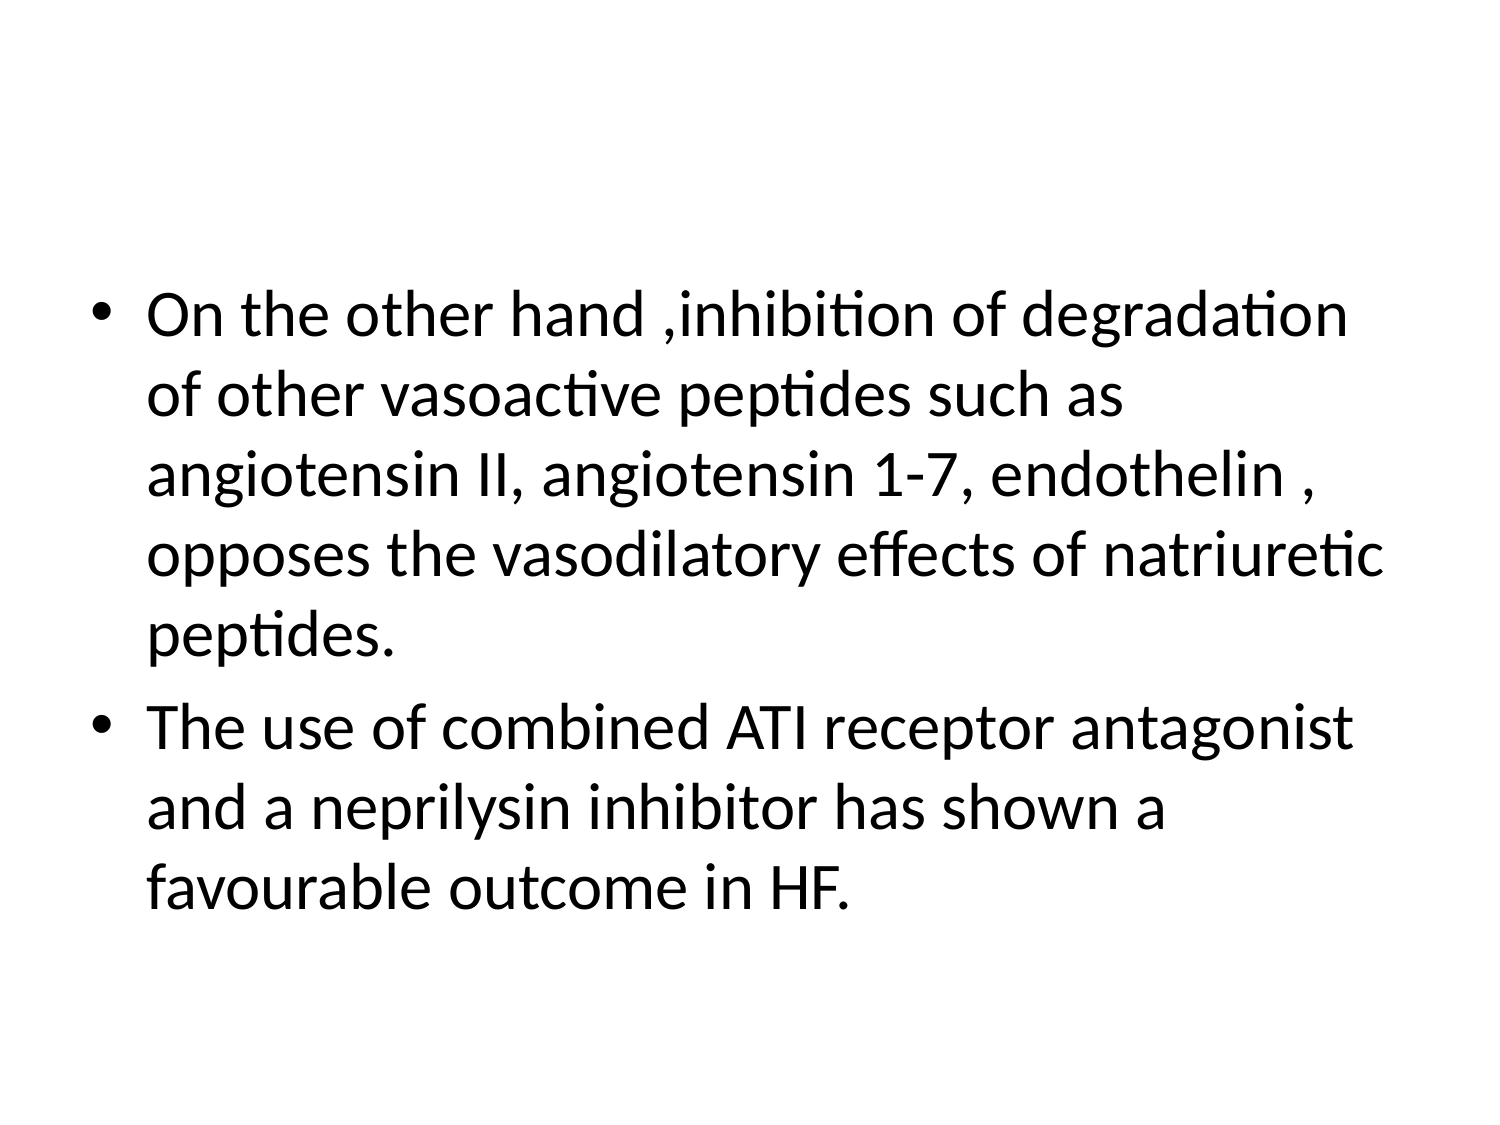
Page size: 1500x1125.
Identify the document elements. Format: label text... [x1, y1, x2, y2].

list On the other hand ,inhibition of degradation of other vasoactive peptides such as angiotensin II, angiotensin 1-7, endothelin , opposes the vasodilatory effects of natriuretic peptides. The use of combined ATI receptor antagonist and a neprilysin inhibitor has shown a favourable outcome in HF. [75, 262, 1425, 1005]
